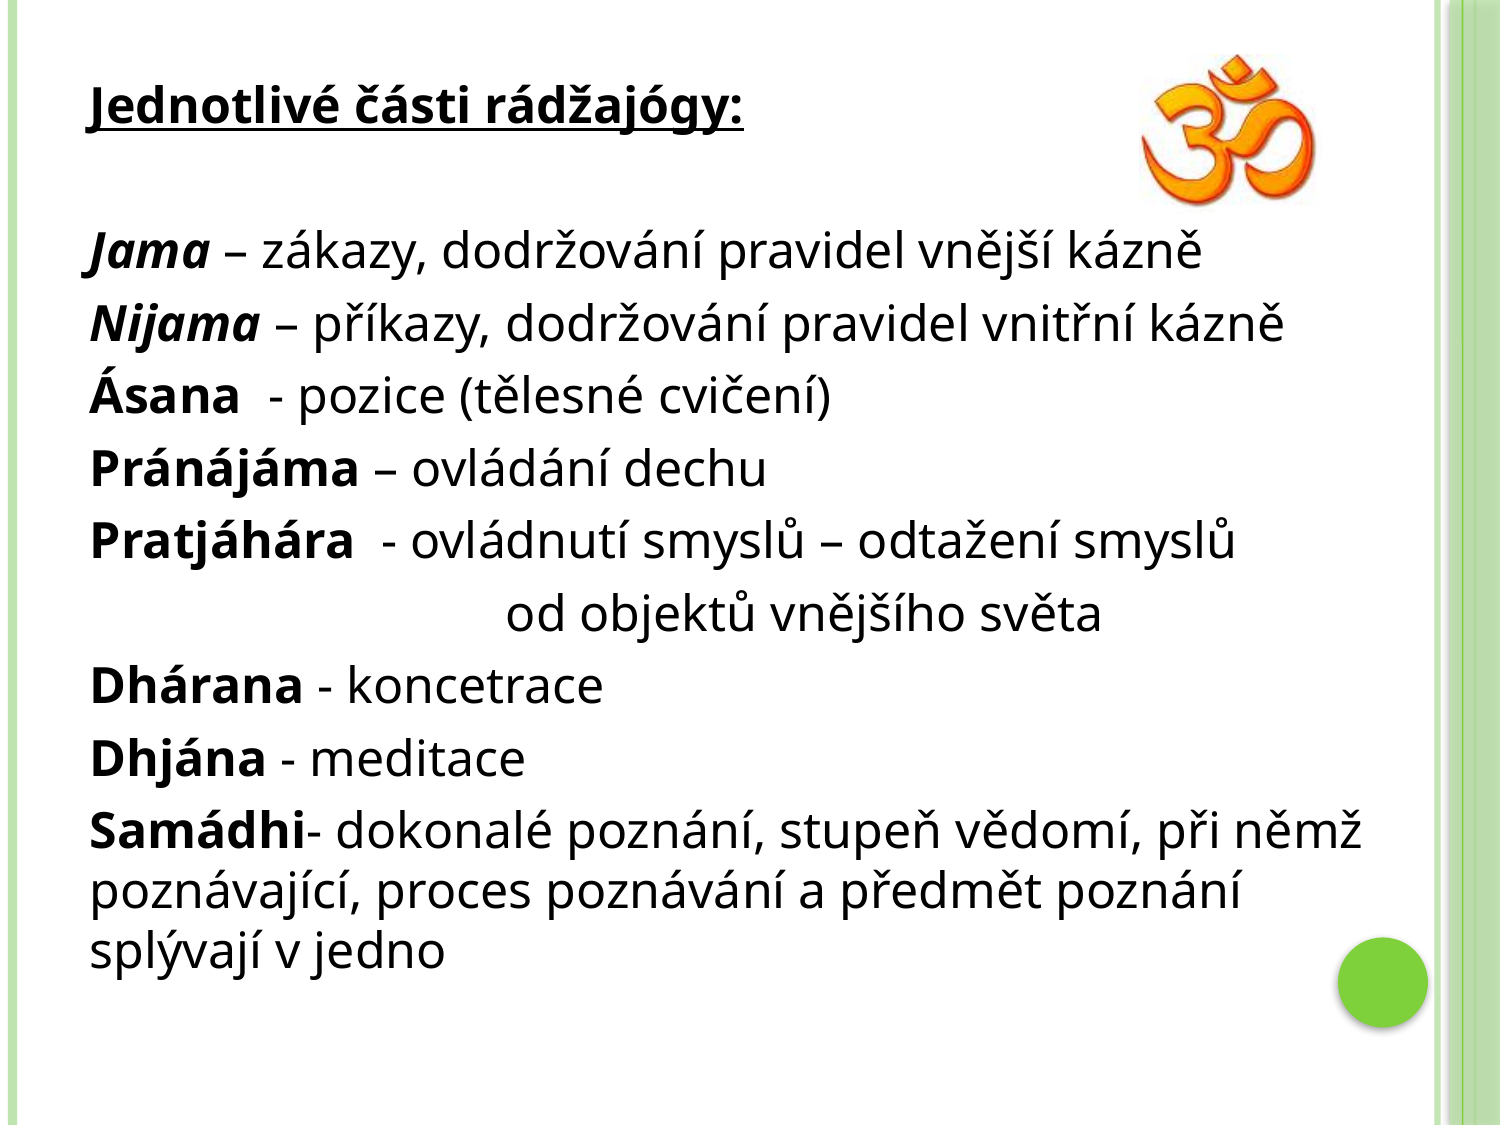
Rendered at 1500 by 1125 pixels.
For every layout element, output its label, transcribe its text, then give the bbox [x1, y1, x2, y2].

list Jednotlivé části rádžajógy: Jama – zákazy, dodržování pravidel vnější kázně Nijama – příkazy, dodržování pravidel vnitřní kázně Ásana - pozice (tělesné cvičení) Pránájáma – ovládání dechu Pratjáhára - ovládnutí smyslů – odtažení smyslů od objektů vnějšího světa Dhárana - koncetrace Dhjána - meditace Samádhi- dokonalé poznání, stupeň vědomí, při němž poznávající, proces poznávání a předmět poznání splývají v jedno [75, 66, 1425, 1005]
picture [1139, 54, 1322, 215]
